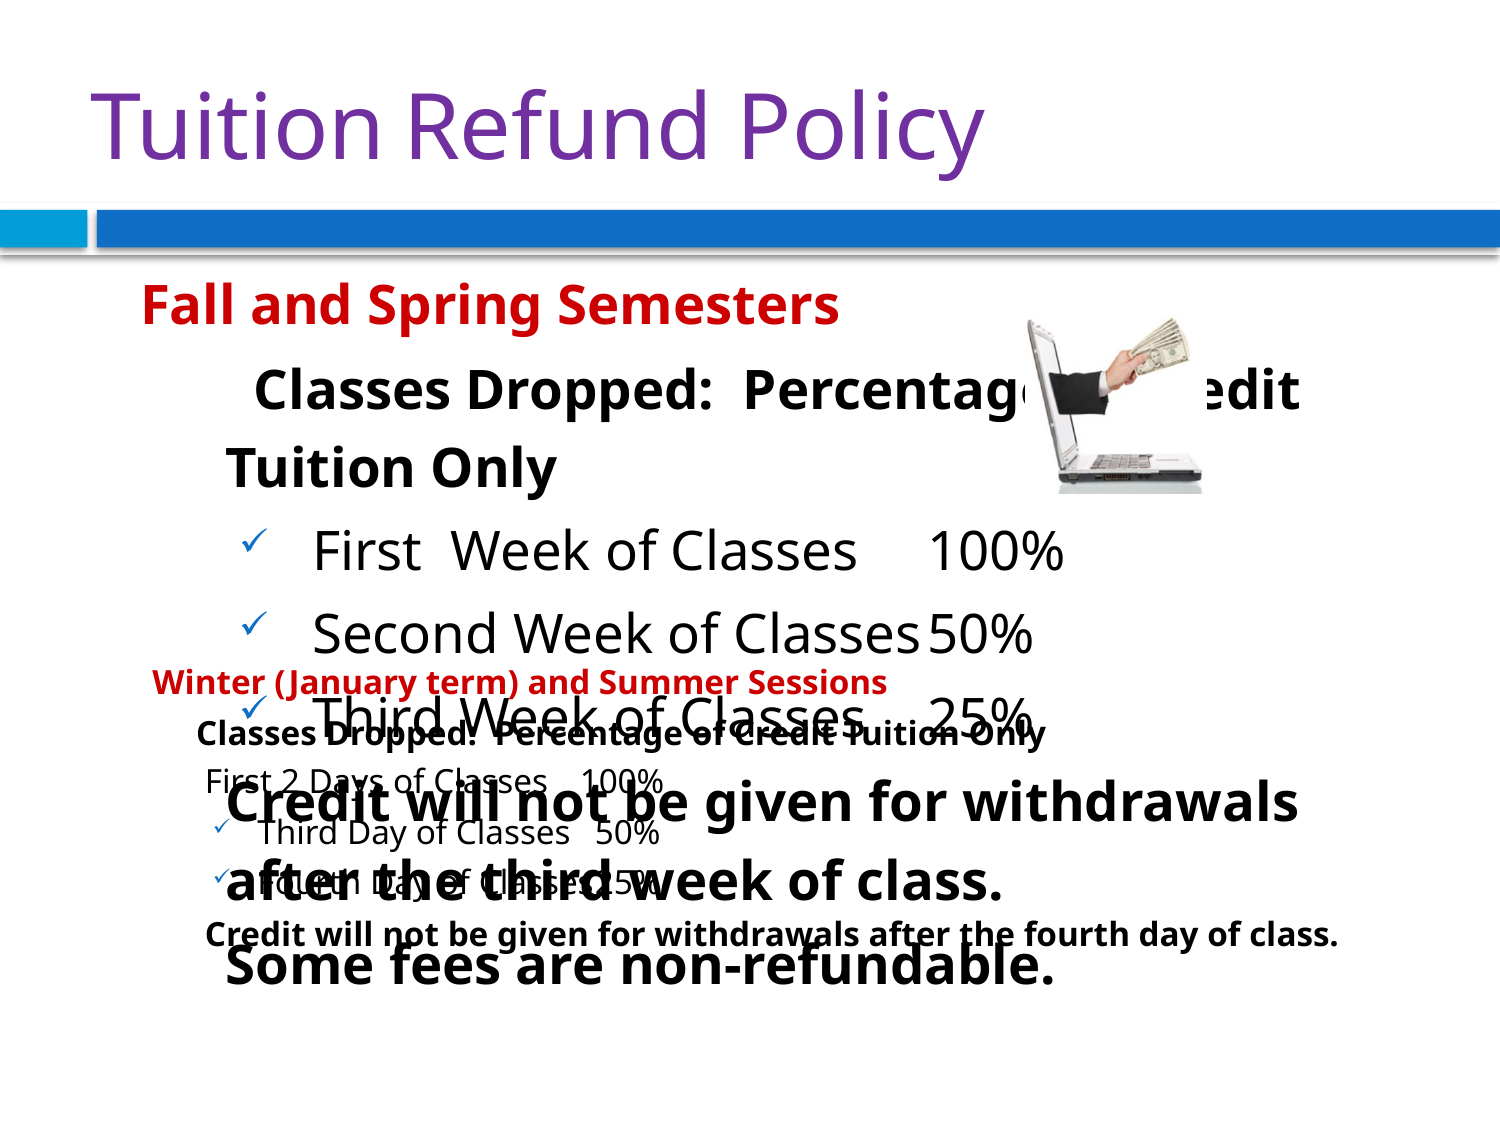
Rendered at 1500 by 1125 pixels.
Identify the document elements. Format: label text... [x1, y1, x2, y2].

picture [1024, 312, 1207, 495]
list Winter (January term) and Summer Sessions Classes Dropped: Percentage of Credit Tuition Only First 2 Days of Classes 100% Third Day of Classes 50% Fourth Day of Classes 25% Credit will not be given for withdrawals after the fourth day of class. [137, 624, 1363, 976]
title Tuition Refund Policy [74, 44, 1426, 201]
list Fall and Spring Semesters Classes Dropped: Percentage of Credit Tuition Only First Week of Classes 100% Second Week of Classes 50% Third Week of Classes 25% Credit will not be given for withdrawals after the third week of class. Some fees are non-refundable. [124, 212, 1338, 1038]
